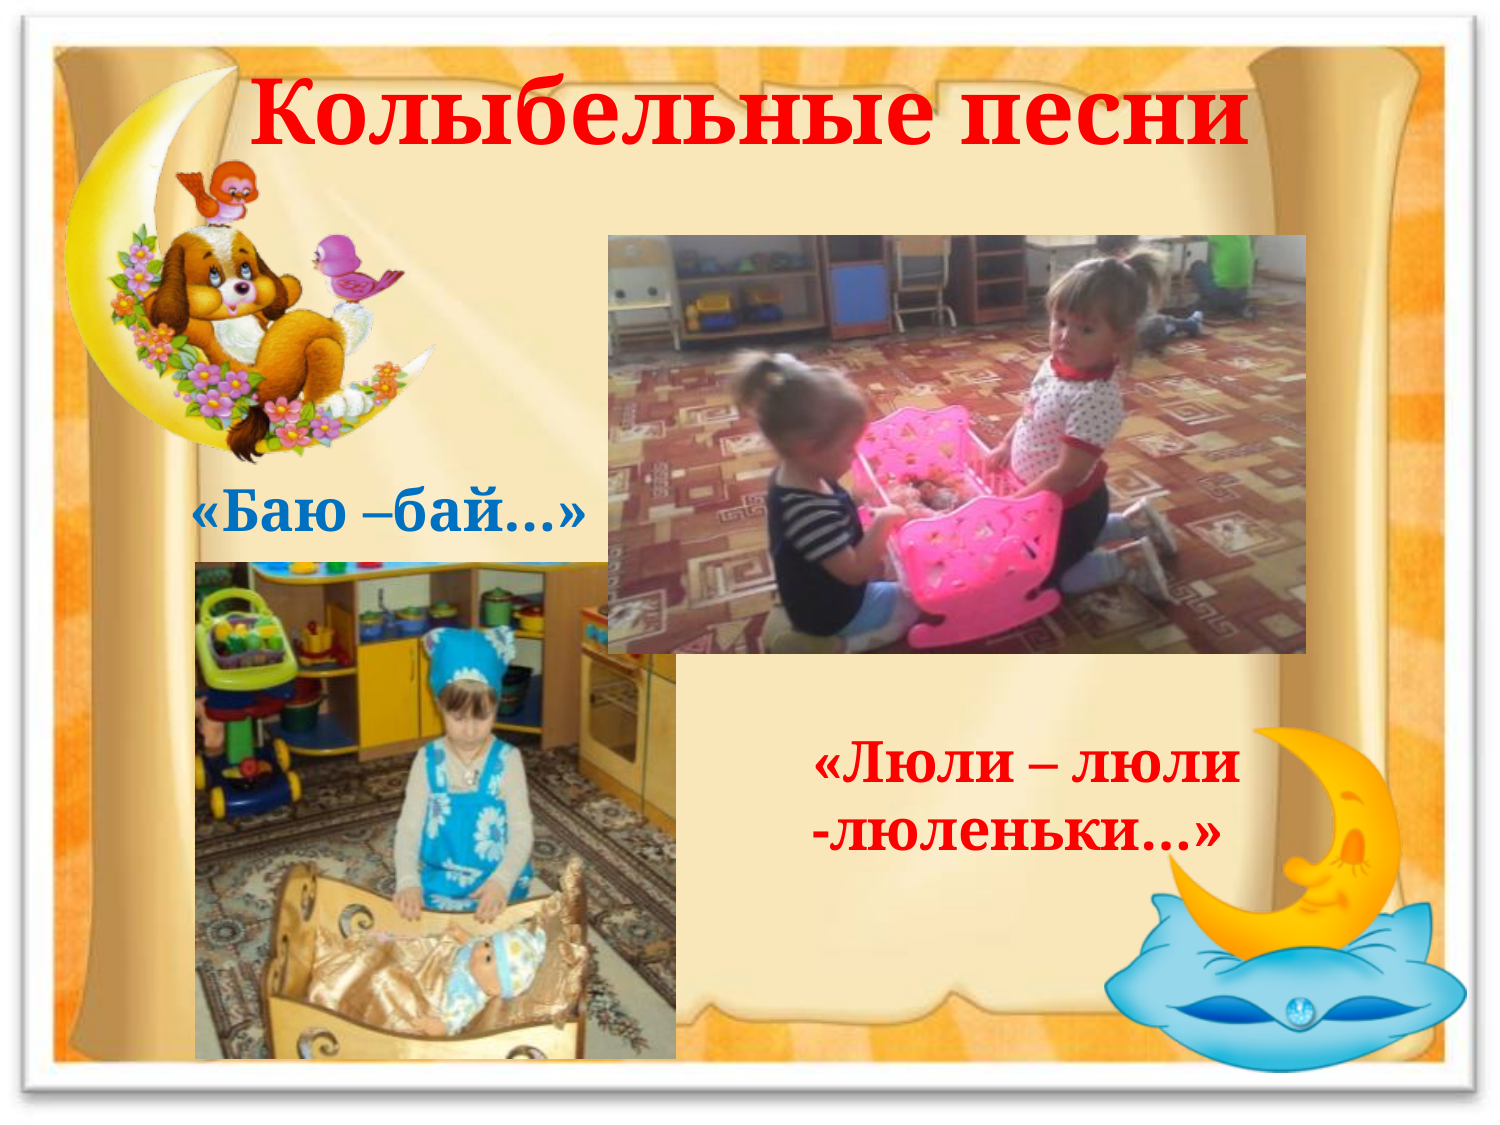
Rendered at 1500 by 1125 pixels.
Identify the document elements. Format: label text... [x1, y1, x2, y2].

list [194, 562, 676, 1060]
list «Баю –бай…» [75, 444, 602, 551]
list «Люли – люли -люленьки…» [797, 716, 1258, 870]
picture [0, 0, 1500, 1125]
title Колыбельные песни [75, 30, 1425, 185]
